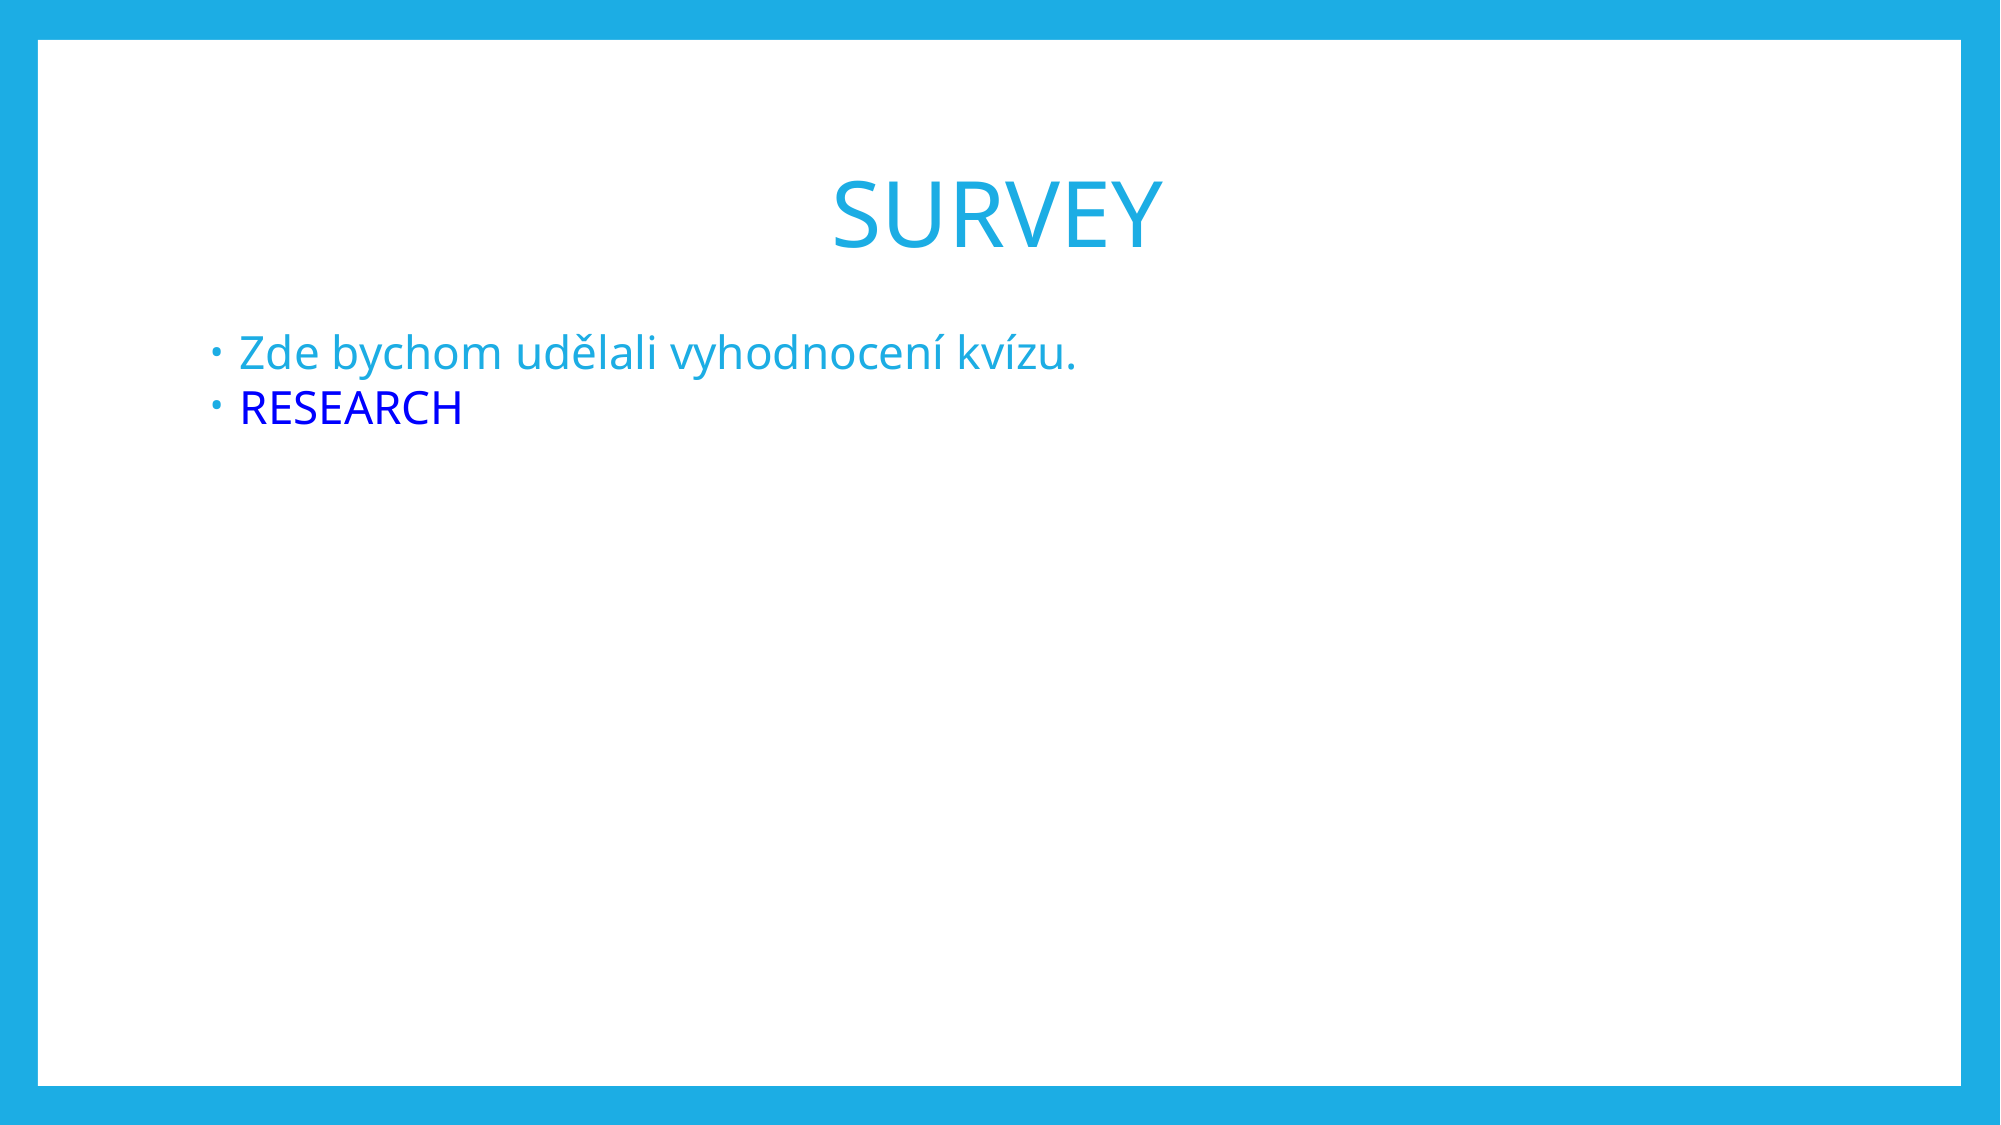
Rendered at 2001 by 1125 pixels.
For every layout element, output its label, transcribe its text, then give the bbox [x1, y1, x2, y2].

text_box Zde bychom udělali vyhodnocení kvízu. RESEARCH [187, 322, 1807, 985]
text_box SURVEY [187, 99, 1808, 323]
